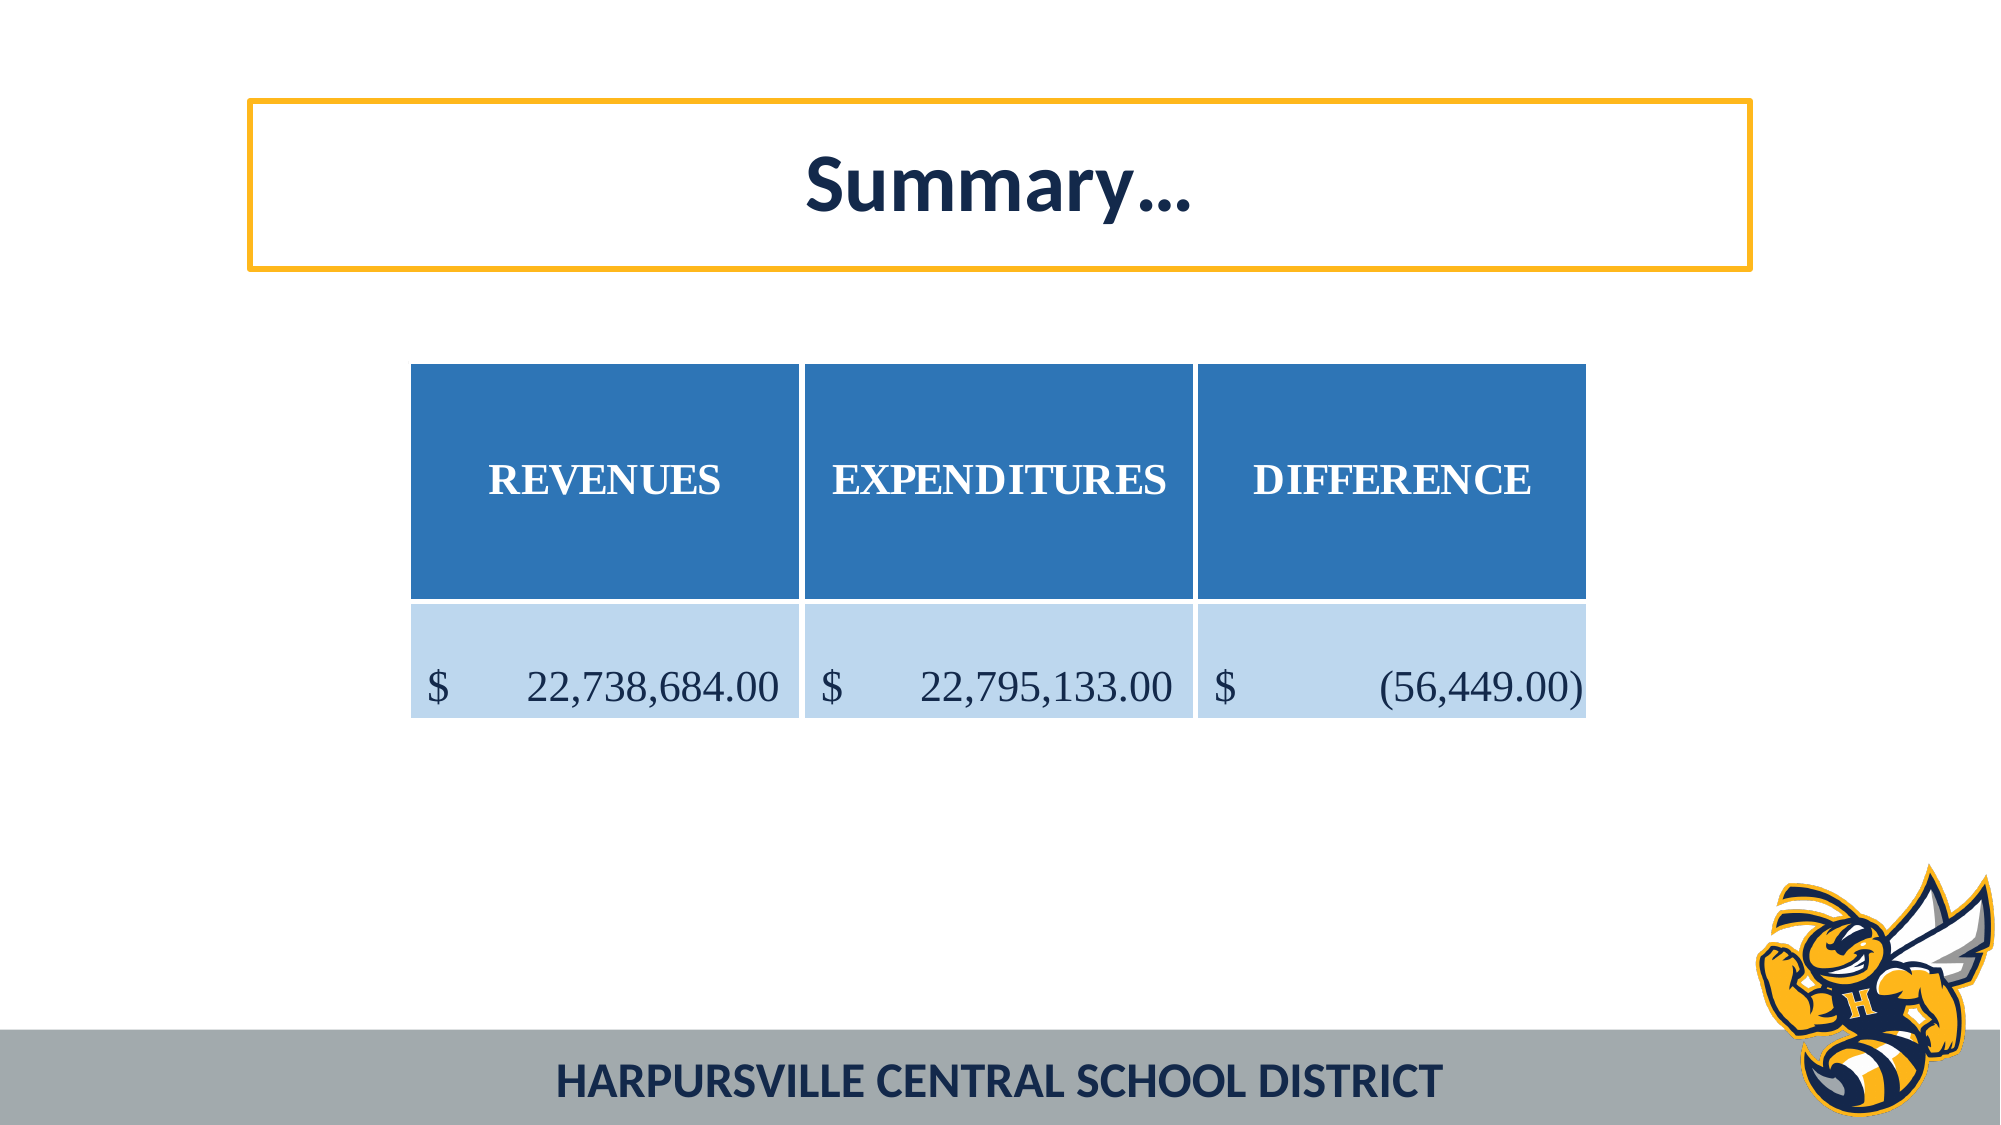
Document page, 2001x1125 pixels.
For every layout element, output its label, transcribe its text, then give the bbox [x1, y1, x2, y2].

title Summary… [247, 98, 1753, 272]
picture [408, 360, 1592, 724]
picture [1723, 838, 2001, 1125]
